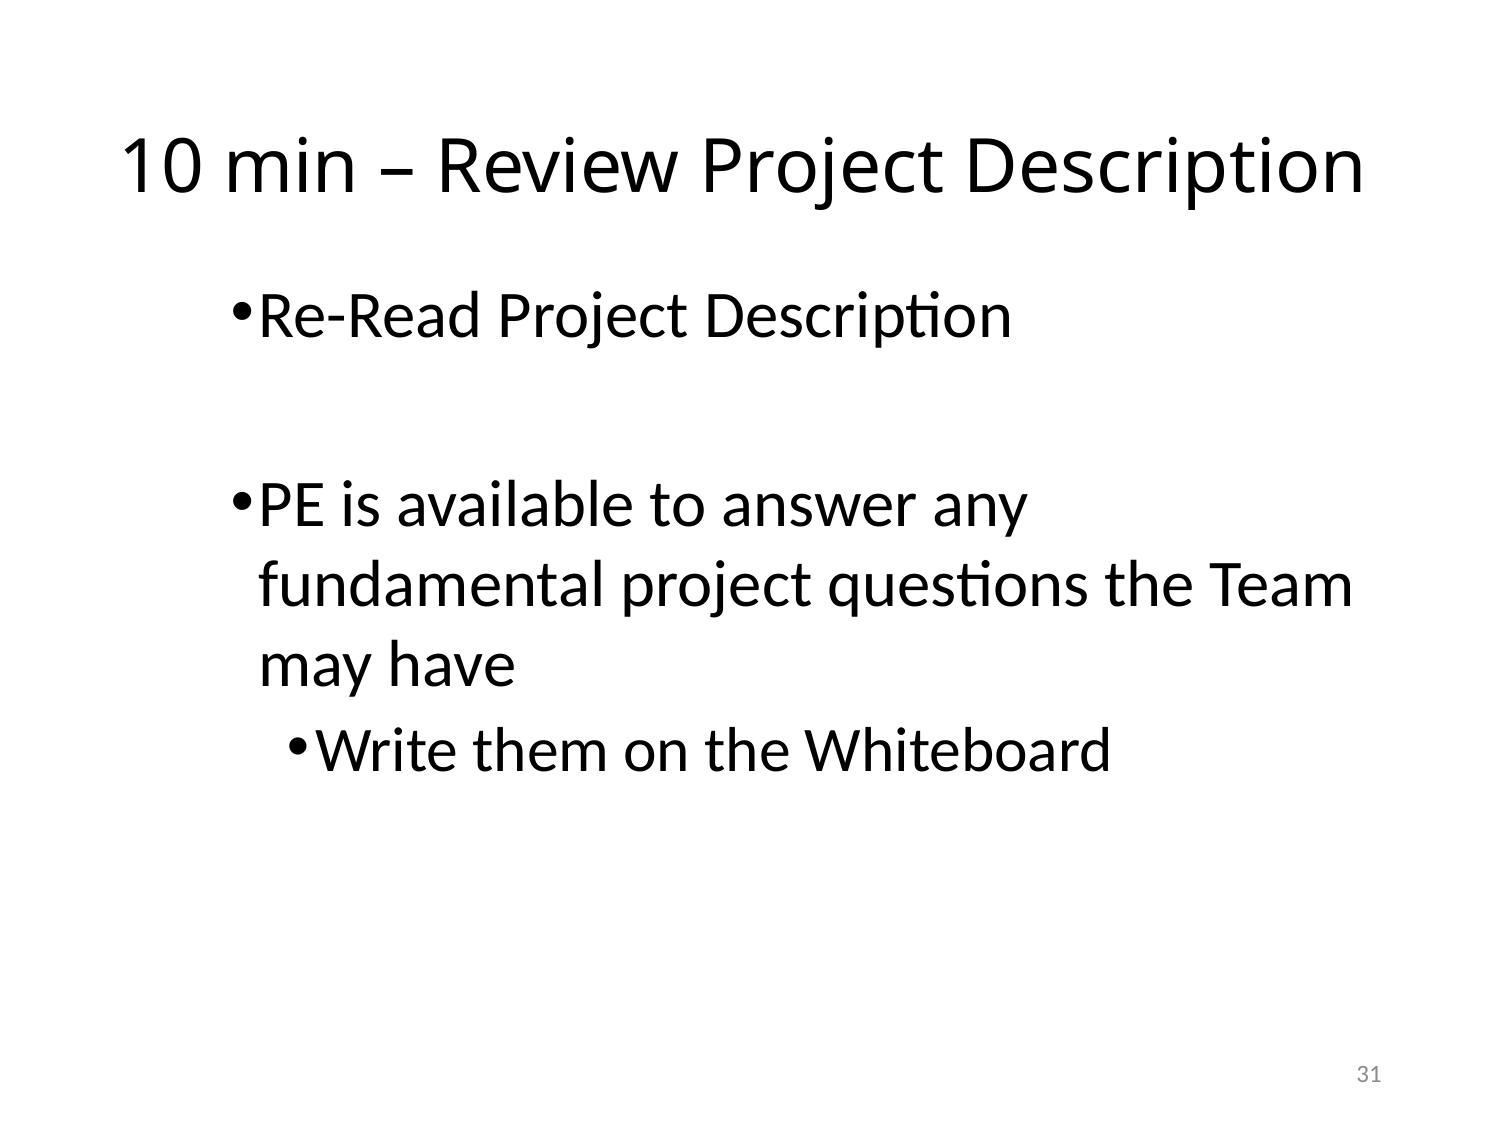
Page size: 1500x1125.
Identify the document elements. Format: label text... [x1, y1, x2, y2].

title 10 min – Review Project Description [103, 59, 1397, 262]
list Re-Read Project Description PE is available to answer any fundamental project questions the Team may have Write them on the Whiteboard [103, 262, 1397, 1000]
slide_number 31 [1059, 1042, 1397, 1103]
